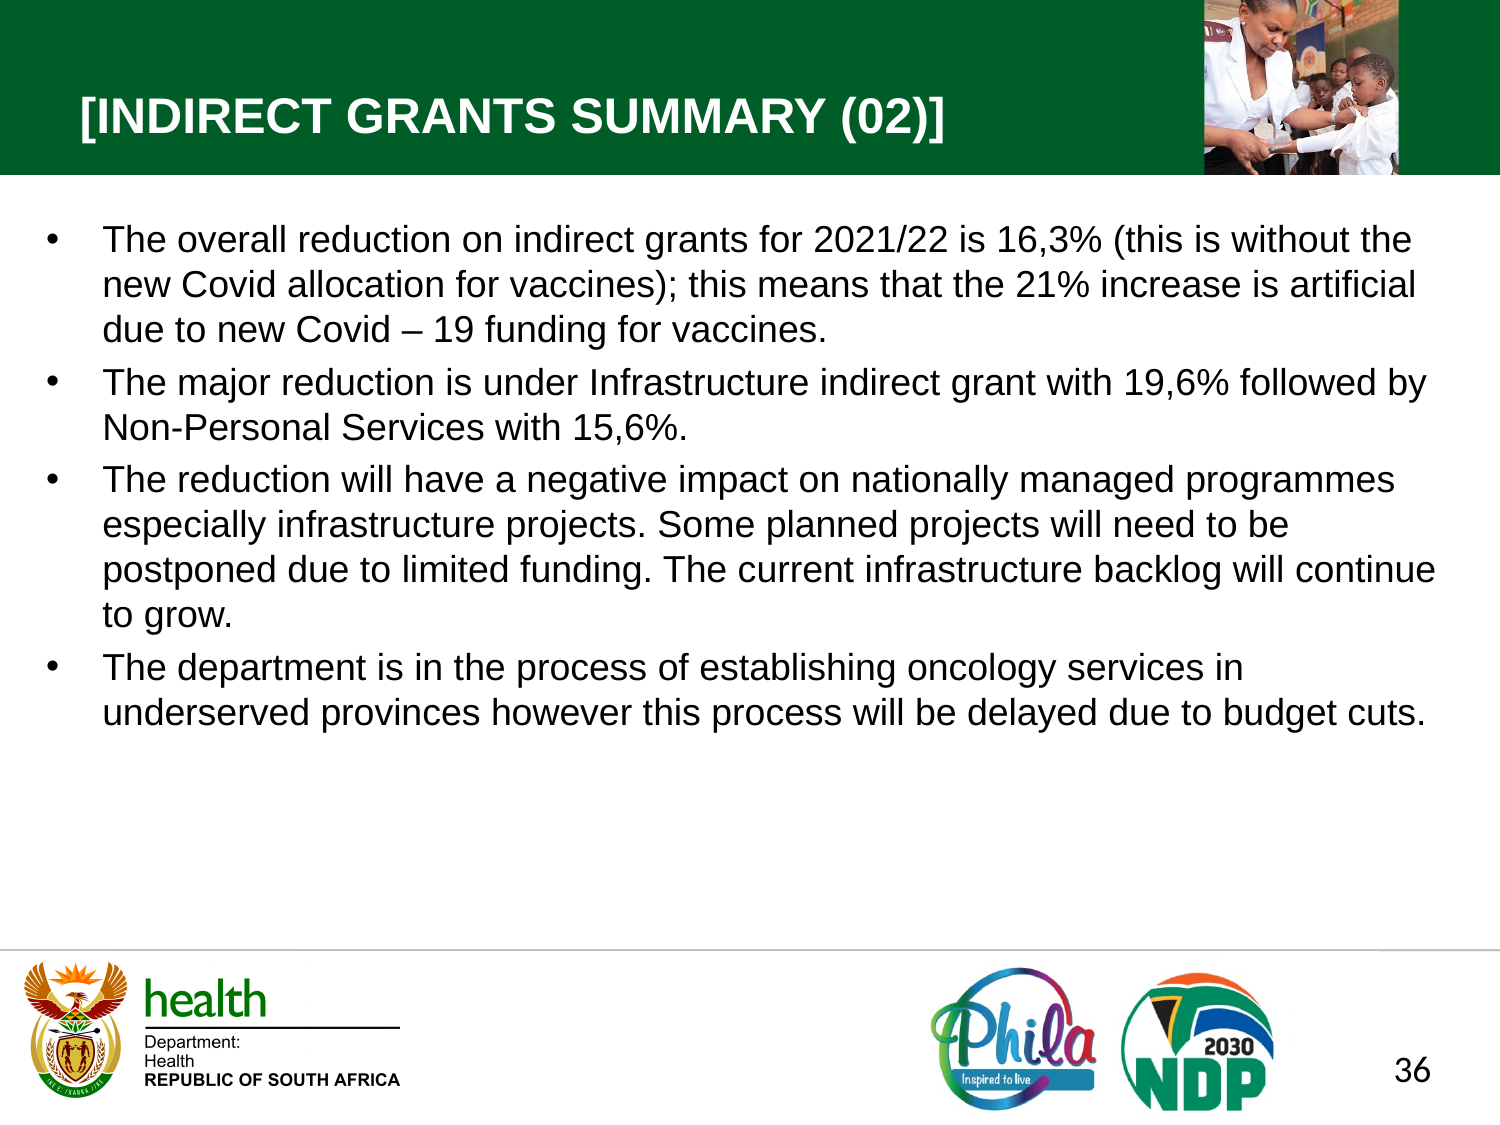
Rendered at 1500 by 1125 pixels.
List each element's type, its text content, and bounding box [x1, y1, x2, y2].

picture [24, 962, 400, 1098]
picture [1204, 0, 1399, 156]
text_box [0, 156, 1500, 339]
text_box 36 [1362, 1037, 1463, 1098]
picture [927, 996, 1103, 1114]
text_box The overall reduction on indirect grants for 2021/22 is 16,3% (this is without the new Covid allocation for vaccines); this means that the 21% increase is artificial due to new Covid – 19 funding for vaccines. The major reduction is under Infrastructure indirect grant with 19,6% followed by Non-Personal Services with 15,6%. The reduction will have a negative impact on nationally managed programmes especially infrastructure projects. Some planned projects will need to be postponed due to limited funding. The current infrastructure backlog will continue to grow. The department is in the process of establishing oncology services in underserved provinces however this process will be delayed due to budget cuts. [31, 208, 1469, 996]
text_box [INDIRECT GRANTS SUMMARY (02)] [64, 0, 1128, 151]
picture [1115, 996, 1302, 1125]
